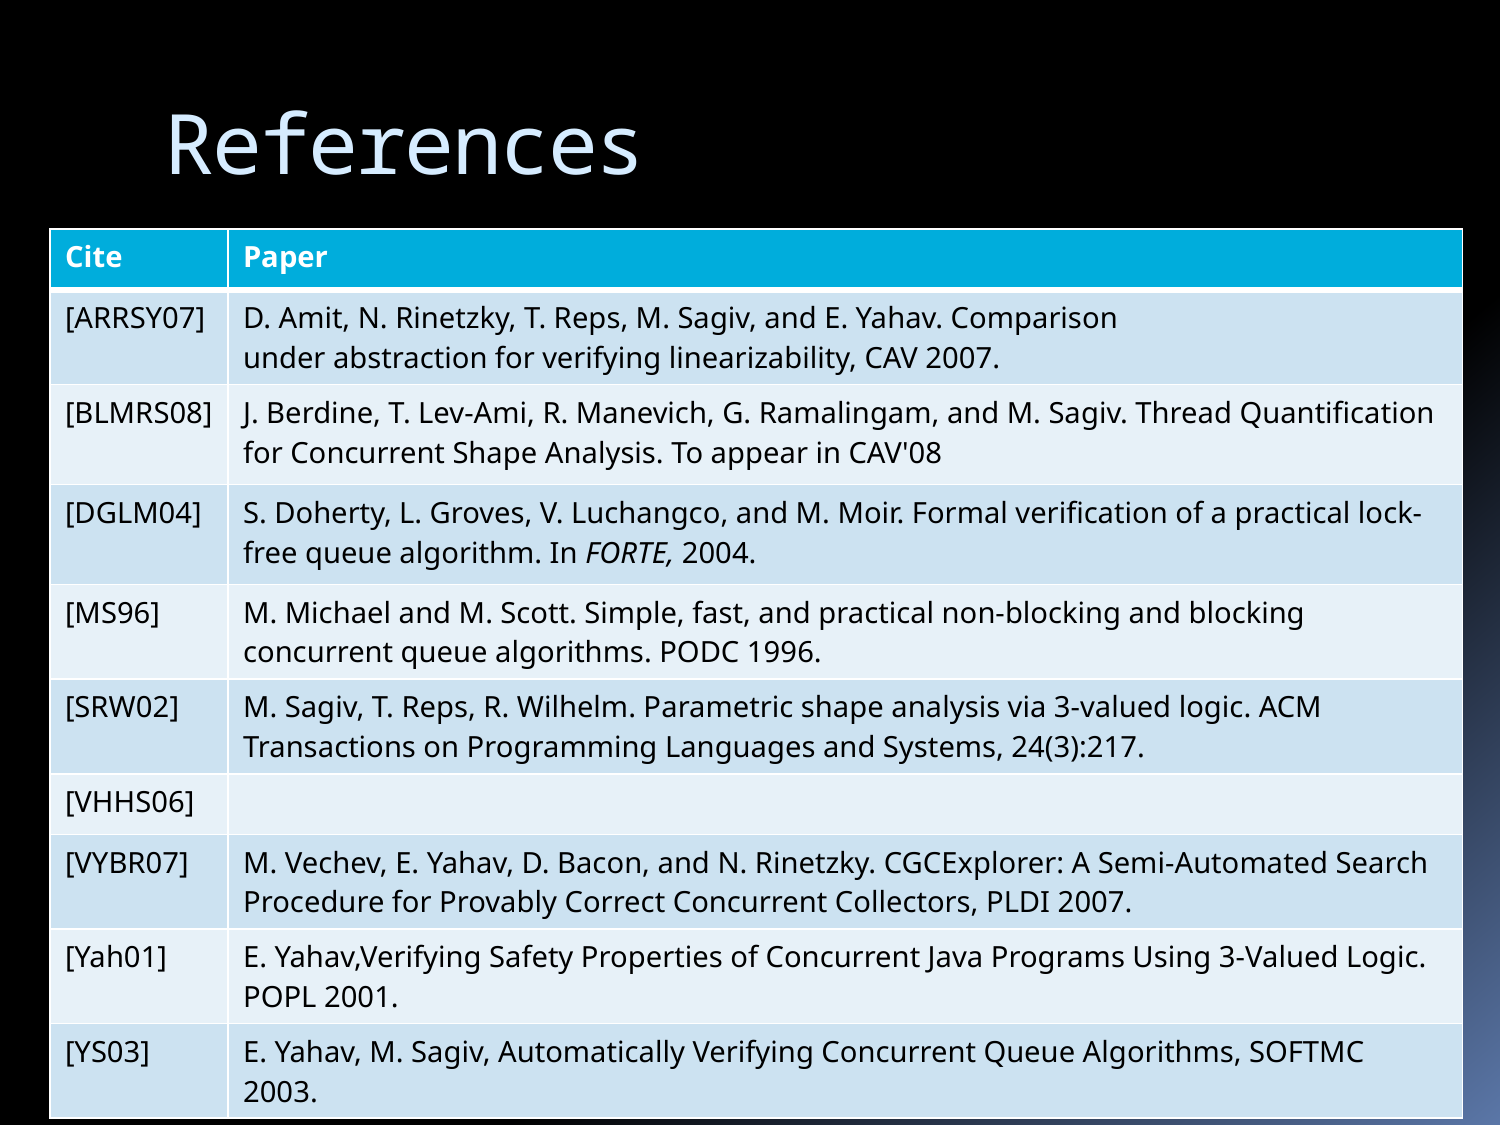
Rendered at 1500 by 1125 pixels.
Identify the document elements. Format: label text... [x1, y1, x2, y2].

title References [150, 83, 1425, 228]
table_cell [Yah01] [51, 930, 227, 1023]
table_cell [VYBR07] [51, 835, 227, 928]
table_cell [DGLM04] [51, 485, 227, 584]
table_cell [YS03] [51, 1024, 227, 1117]
table_cell M. Vechev, E. Yahav, D. Bacon, and N. Rinetzky. CGCExplorer: A Semi-Automated Search Procedure for Provably Correct Concurrent Collectors, PLDI 2007. [229, 835, 1462, 928]
table_cell E. Yahav,Verifying Safety Properties of Concurrent Java Programs Using 3-Valued Logic. POPL 2001. [229, 930, 1462, 1023]
table_cell [BLMRS08] [51, 385, 227, 484]
table_cell D. Amit, N. Rinetzky, T. Reps, M. Sagiv, and E. Yahav. Comparison under abstraction for verifying linearizability, CAV 2007. [229, 293, 1462, 384]
table_header Paper [229, 230, 1462, 287]
table_cell J. Berdine, T. Lev-Ami, R. Manevich, G. Ramalingam, and M. Sagiv. Thread Quantification for Concurrent Shape Analysis. To appear in CAV'08 [229, 385, 1462, 484]
table_cell [SRW02] [51, 680, 227, 773]
table_cell [229, 775, 1462, 834]
table_cell [ARRSY07] [51, 293, 227, 384]
table_cell E. Yahav, M. Sagiv, Automatically Verifying Concurrent Queue Algorithms, SOFTMC 2003. [229, 1024, 1462, 1117]
table_cell M. Sagiv, T. Reps, R. Wilhelm. Parametric shape analysis via 3-valued logic. ACM Transactions on Programming Languages and Systems, 24(3):217. [229, 680, 1462, 773]
table_cell M. Michael and M. Scott. Simple, fast, and practical non-blocking and blocking concurrent queue algorithms. PODC 1996. [229, 585, 1462, 678]
table_cell [VHHS06] [51, 775, 227, 834]
table_cell [MS96] [51, 585, 227, 678]
table_cell S. Doherty, L. Groves, V. Luchangco, and M. Moir. Formal verification of a practical lock-free queue algorithm. In FORTE, 2004. [229, 485, 1462, 584]
table_header Cite [51, 230, 227, 287]
